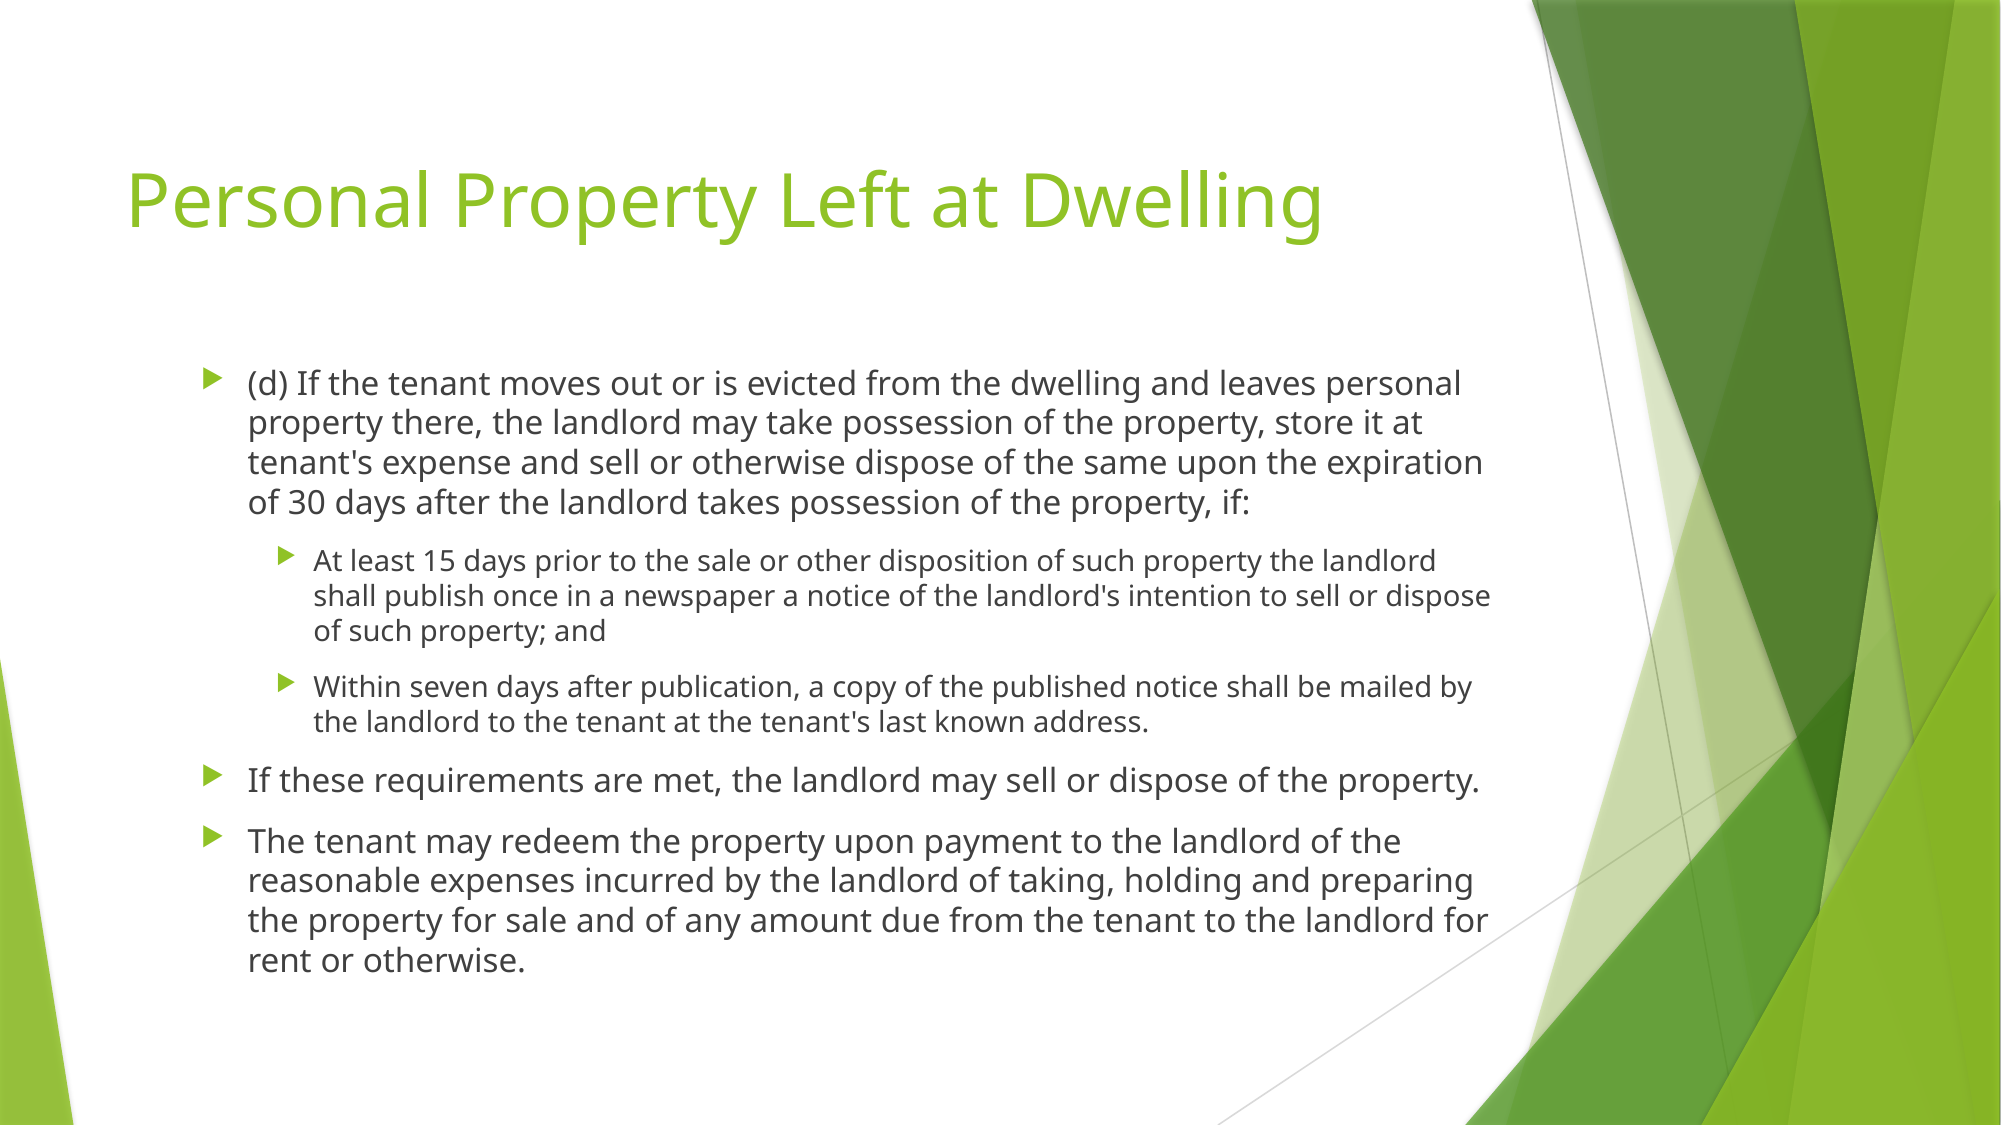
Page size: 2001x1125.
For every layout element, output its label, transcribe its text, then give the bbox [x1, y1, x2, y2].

text_box (d) If the tenant moves out or is evicted from the dwelling and leaves personal property there, the landlord may take possession of the property, store it at tenant's expense and sell or otherwise dispose of the same upon the expiration of 30 days after the landlord takes possession of the property, if: At least 15 days prior to the sale or other disposition of such property the landlord shall publish once in a newspaper a notice of the landlord's intention to sell or dispose of such property; and Within seven days after publication, a copy of the published notice shall be mailed by the landlord to the tenant at the tenant's last known address. If these requirements are met, the landlord may sell or dispose of the property. The tenant may redeem the property upon payment to the landlord of the reasonable expenses incurred by the landlord of taking, holding and preparing the property for sale and of any amount due from the tenant to the landlord for rent or otherwise. [111, 354, 1522, 991]
text_box Personal Property Left at Dwelling [111, 99, 1522, 317]
